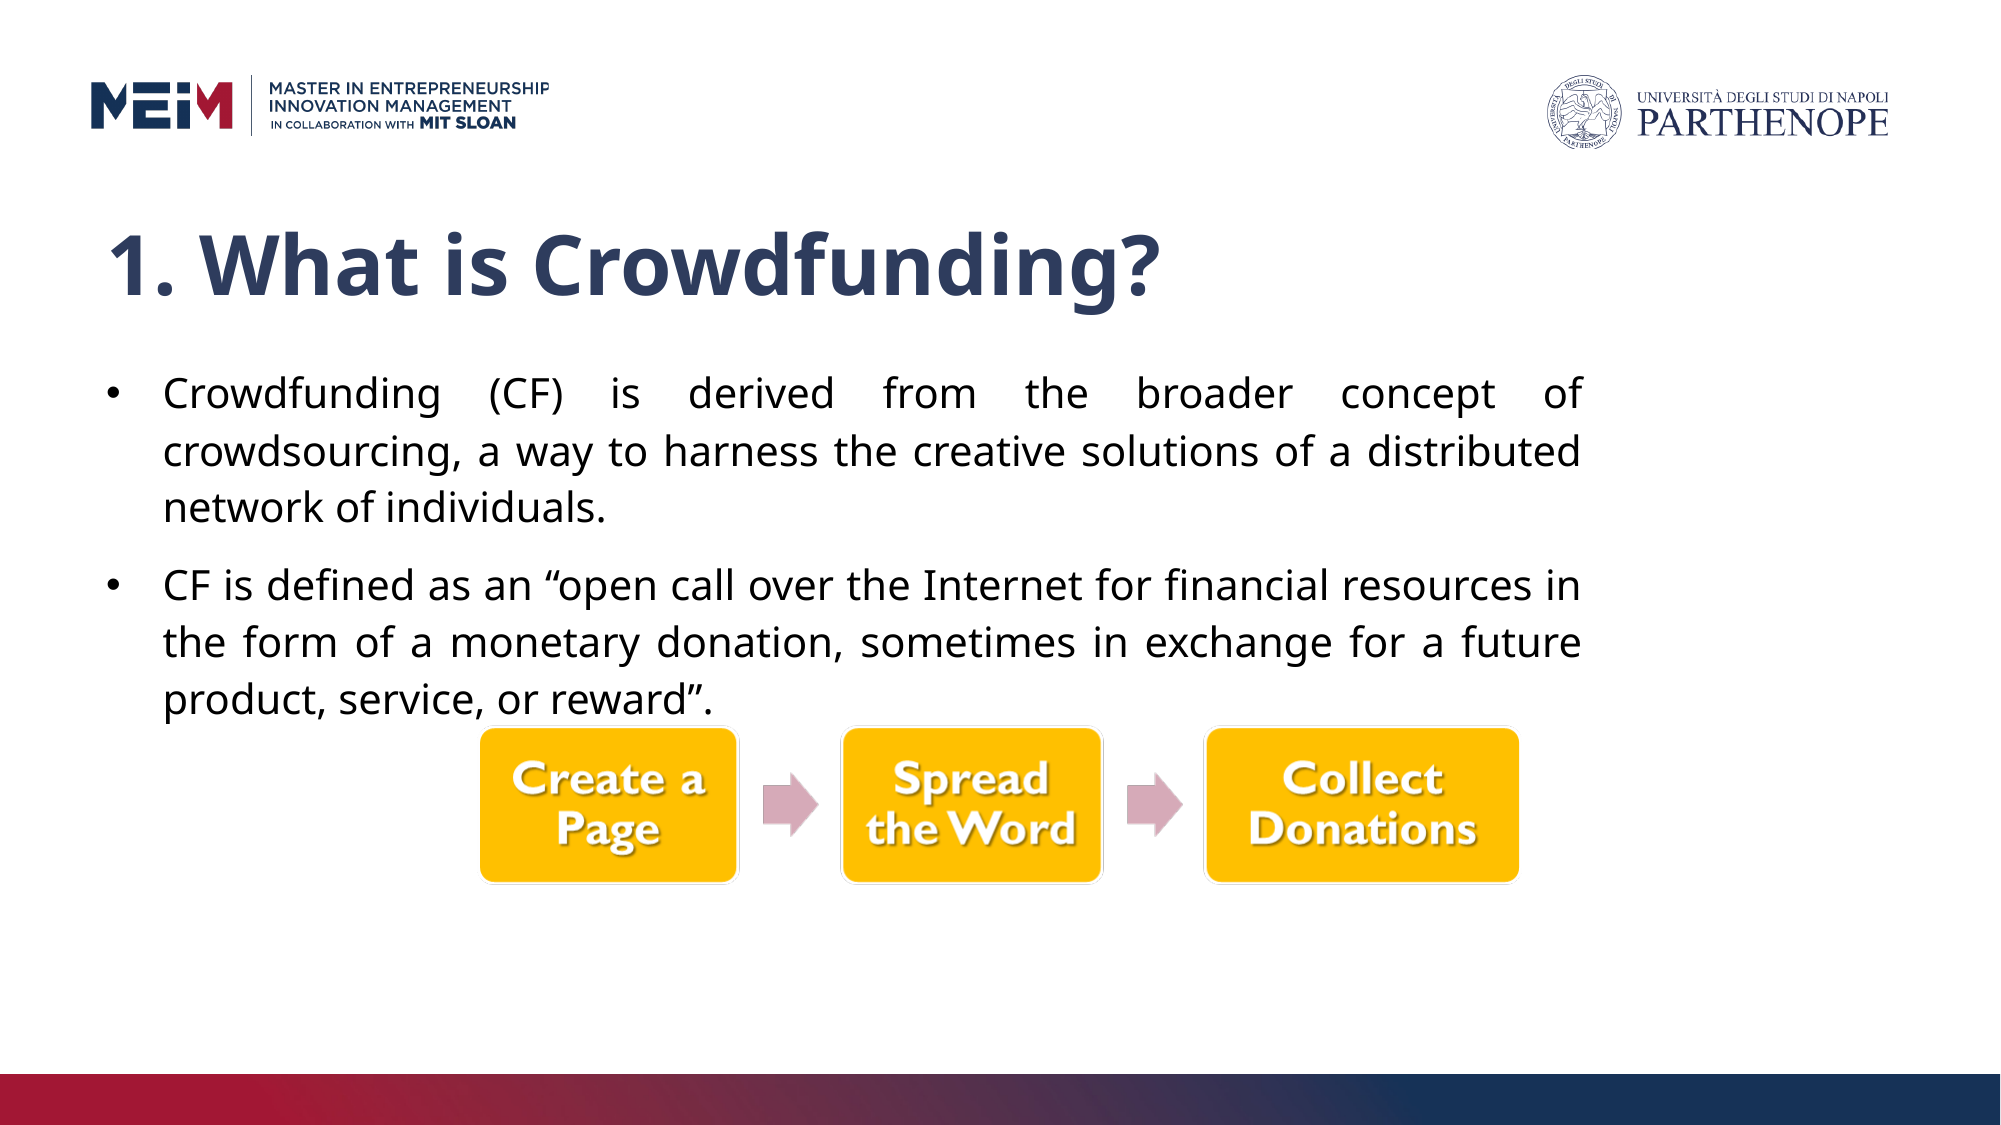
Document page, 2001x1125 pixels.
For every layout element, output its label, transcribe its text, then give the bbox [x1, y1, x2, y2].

picture [0, 1074, 2001, 1125]
title 1. What is Crowdfunding? [91, 216, 1278, 352]
picture [477, 683, 1523, 926]
list Crowdfunding (CF) is derived from the broader concept of crowdsourcing, a way to harness the creative solutions of a distributed network of individuals. CF is defined as an “open call over the Internet for financial resources in the form of a monetary donation, sometimes in exchange for a future product, service, or reward”. [91, 352, 1598, 622]
